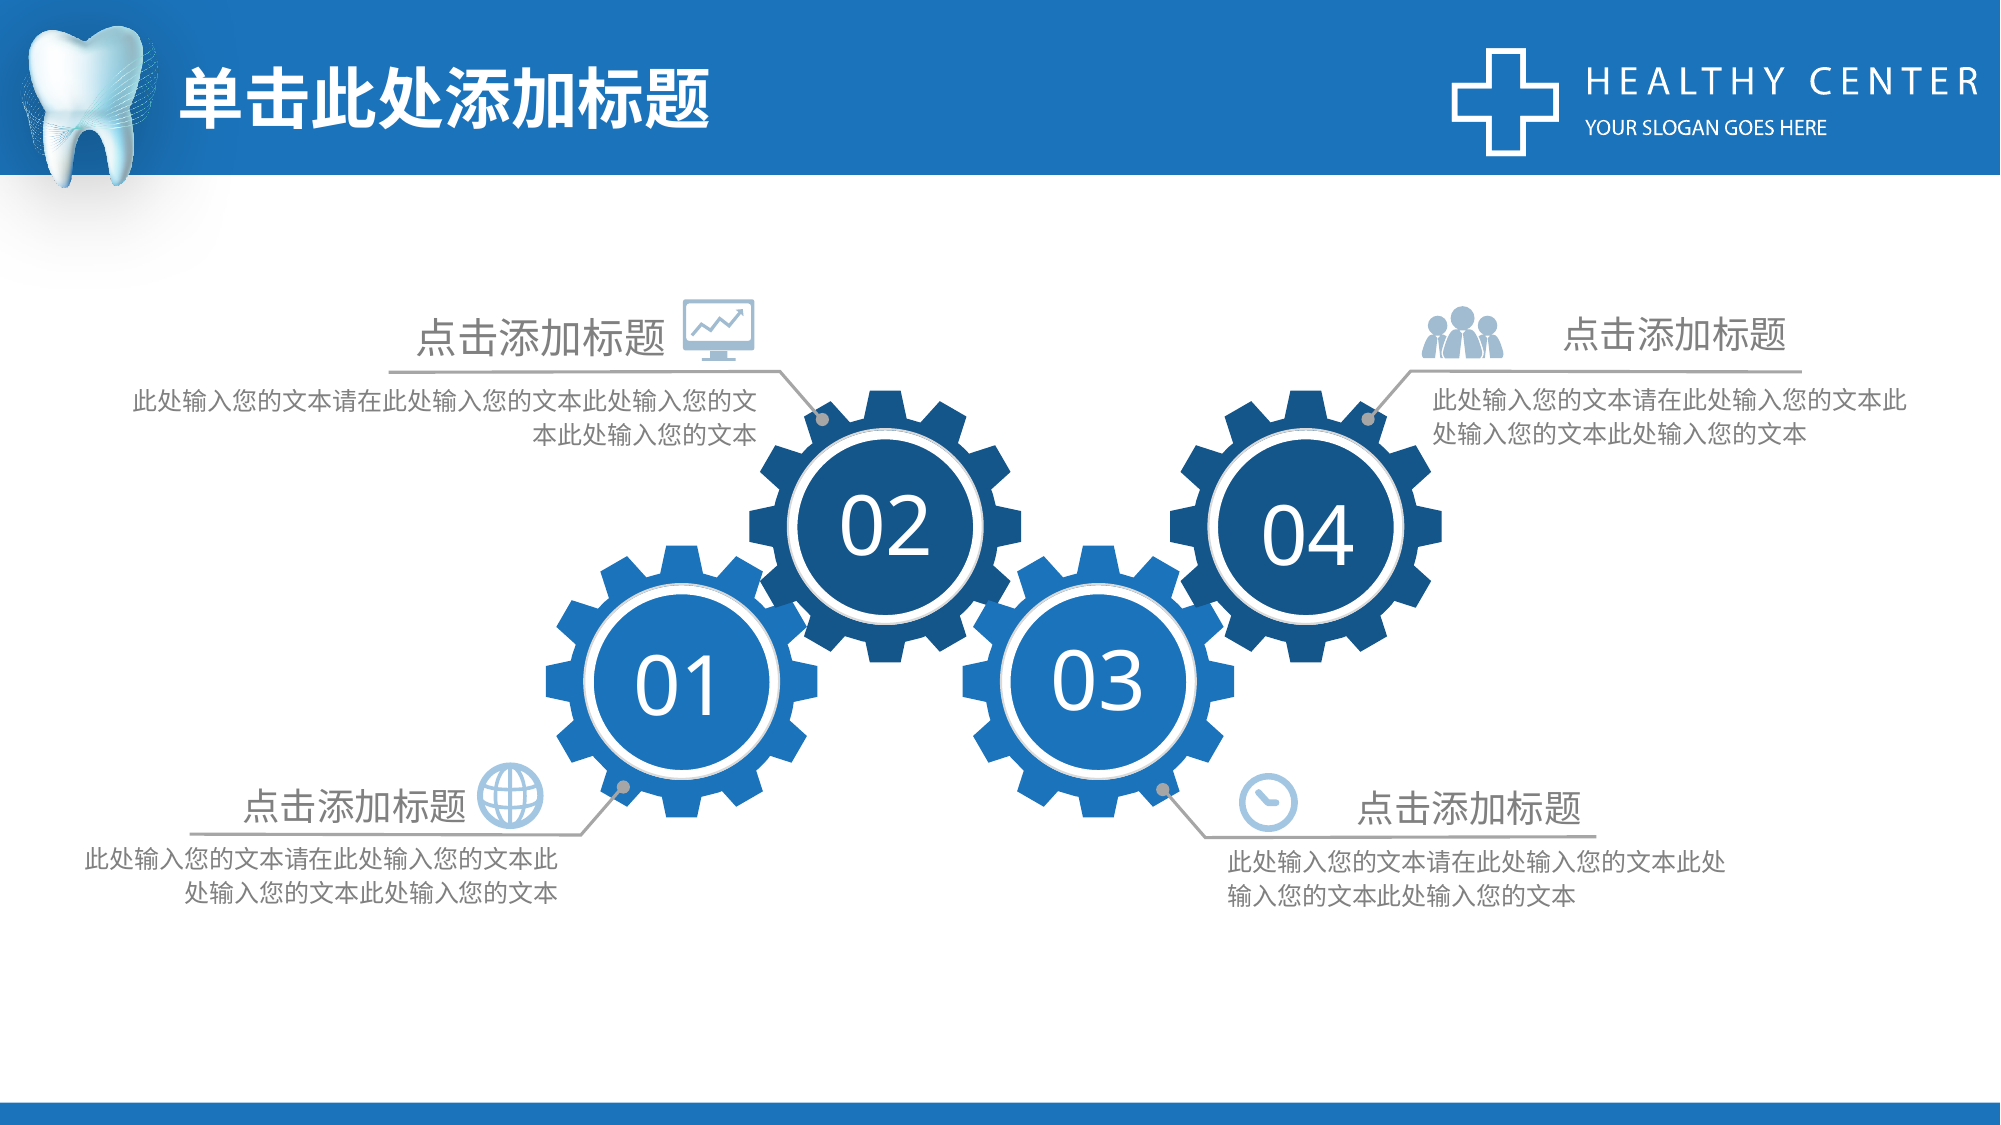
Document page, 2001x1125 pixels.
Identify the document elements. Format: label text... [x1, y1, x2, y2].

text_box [749, 390, 1022, 663]
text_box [545, 545, 818, 818]
text_box [484, 762, 537, 775]
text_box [962, 545, 1235, 818]
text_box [116, 304, 829, 458]
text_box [1420, 306, 1505, 359]
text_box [682, 299, 755, 362]
picture [11, 14, 169, 203]
title 单击此处添加标题 [162, 53, 1888, 150]
text_box [1253, 773, 1283, 777]
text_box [1170, 390, 1442, 663]
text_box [1361, 304, 1934, 458]
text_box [66, 775, 630, 917]
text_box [1156, 777, 1750, 919]
